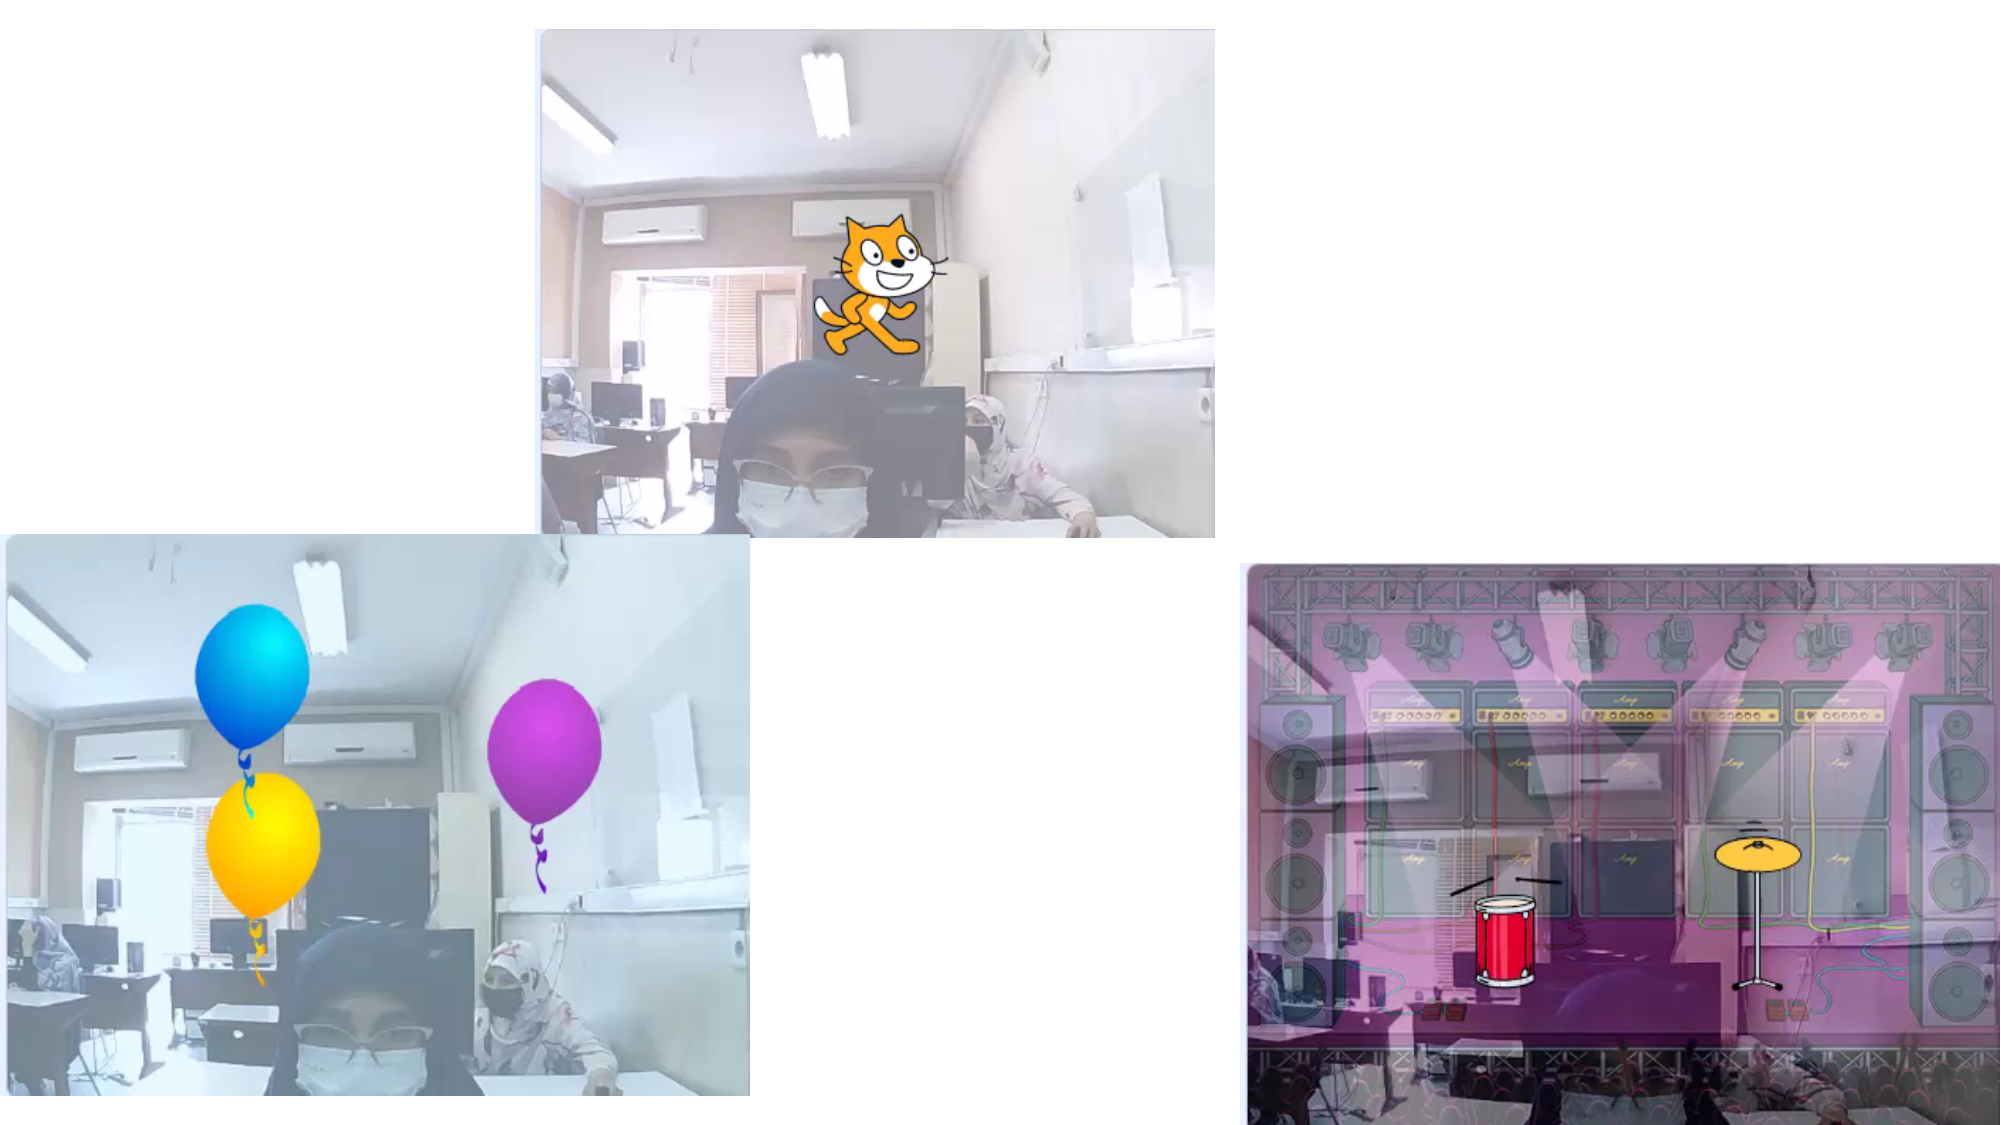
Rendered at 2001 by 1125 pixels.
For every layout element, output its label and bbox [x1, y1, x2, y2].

text_box [1239, 562, 2000, 1125]
text_box [0, 534, 750, 1097]
text_box [534, 28, 1216, 539]
